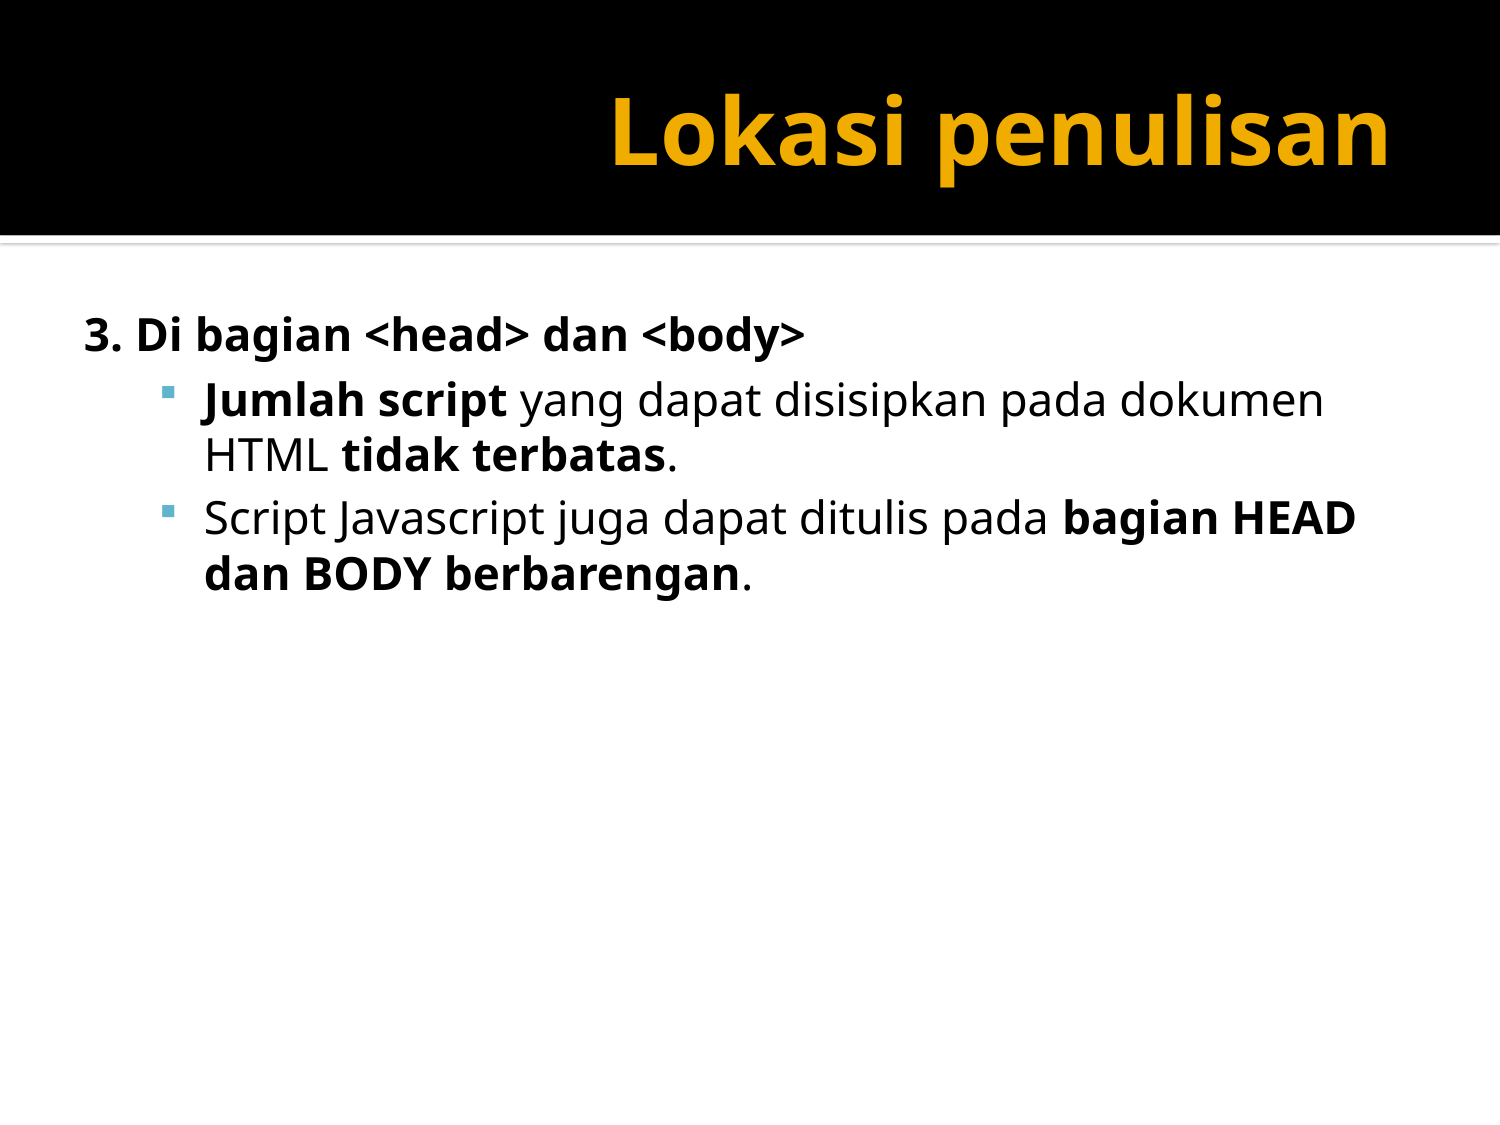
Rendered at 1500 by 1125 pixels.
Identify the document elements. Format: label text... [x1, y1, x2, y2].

title Lokasi penulisan [75, 25, 1425, 231]
list 3. Di bagian <head> dan <body> Jumlah script yang dapat disisipkan pada dokumen HTML tidak terbatas. Script Javascript juga dapat ditulis pada bagian HEAD dan BODY berbarengan. [75, 291, 1425, 1050]
